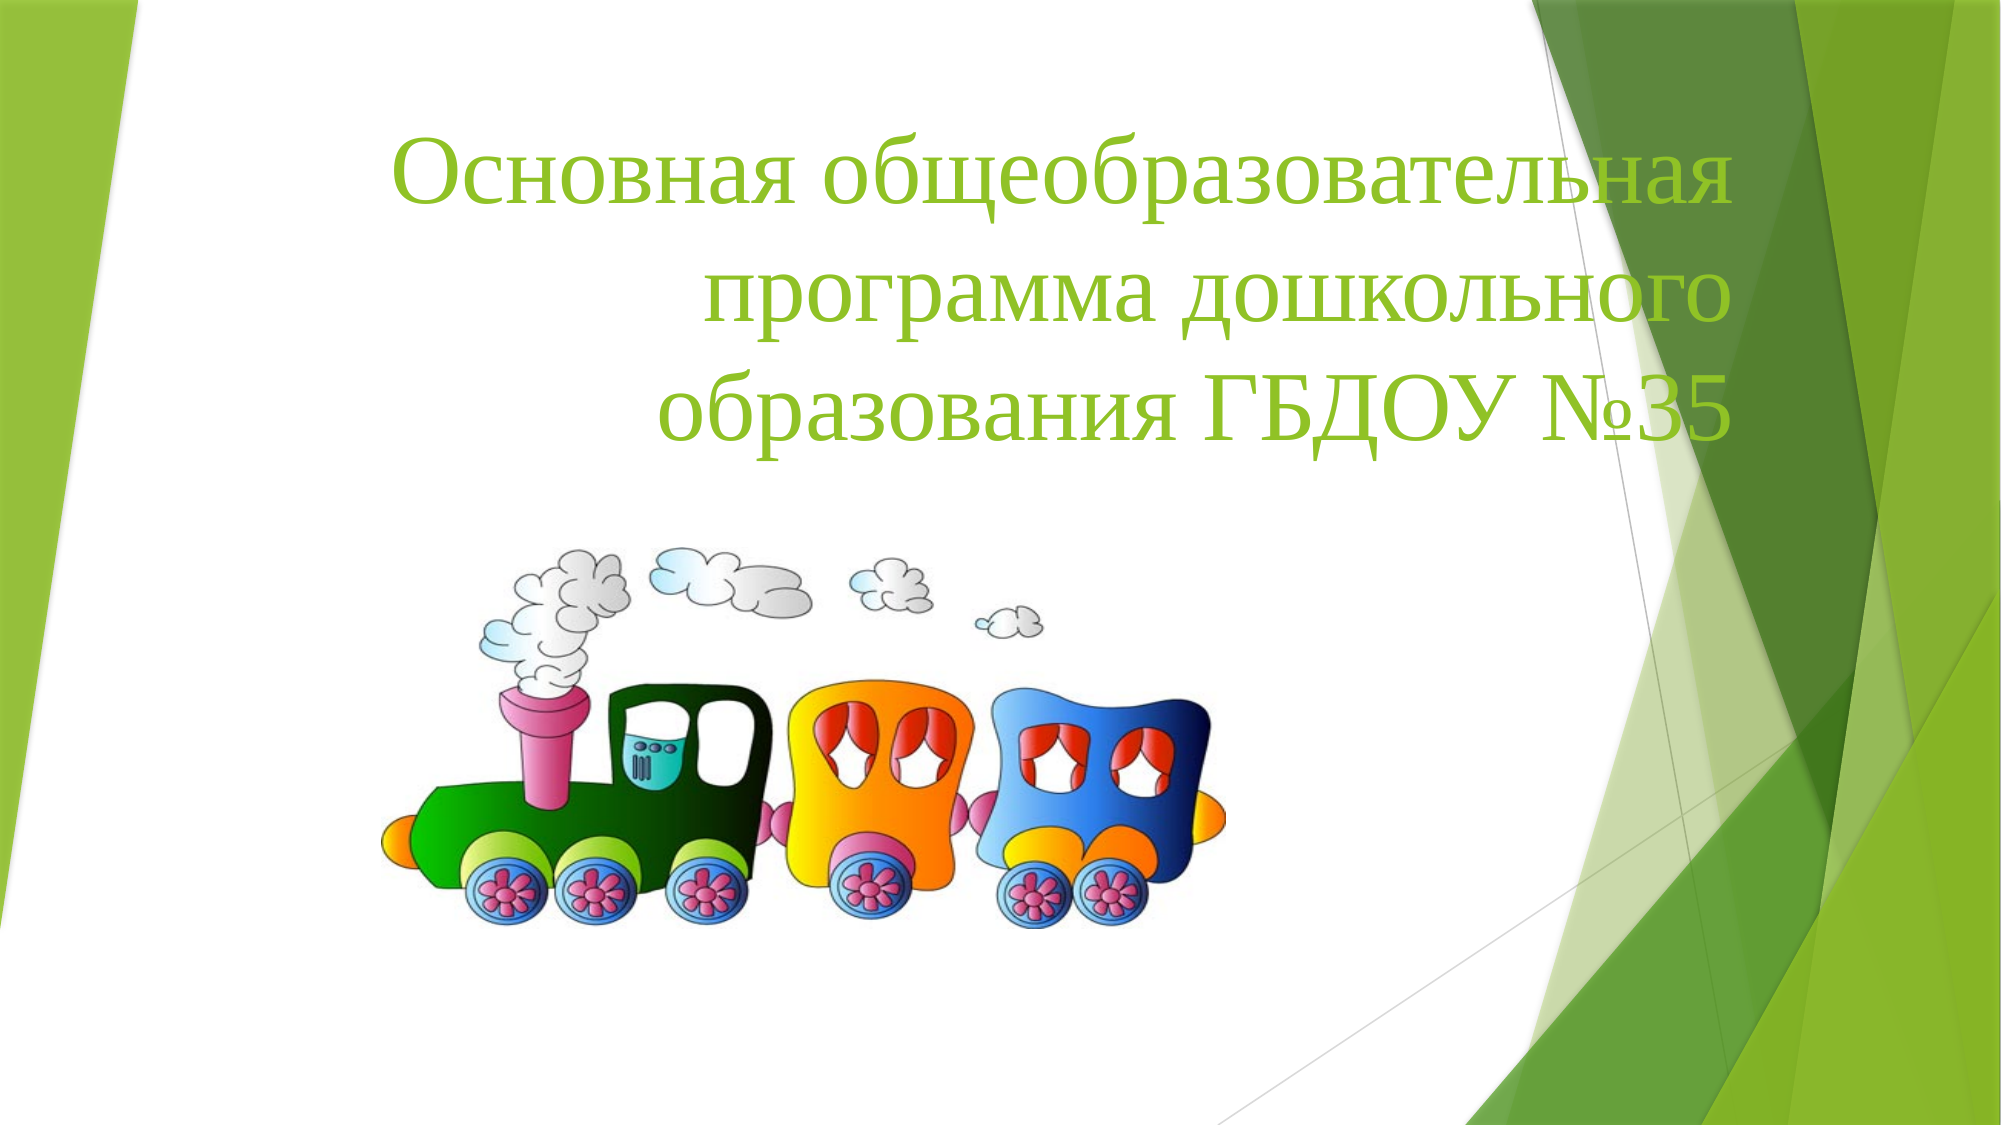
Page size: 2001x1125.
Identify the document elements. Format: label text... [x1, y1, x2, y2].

picture [380, 547, 1226, 930]
title Основная общеобразовательная программа дошкольного образования ГБДОУ №35 [249, 90, 1750, 469]
